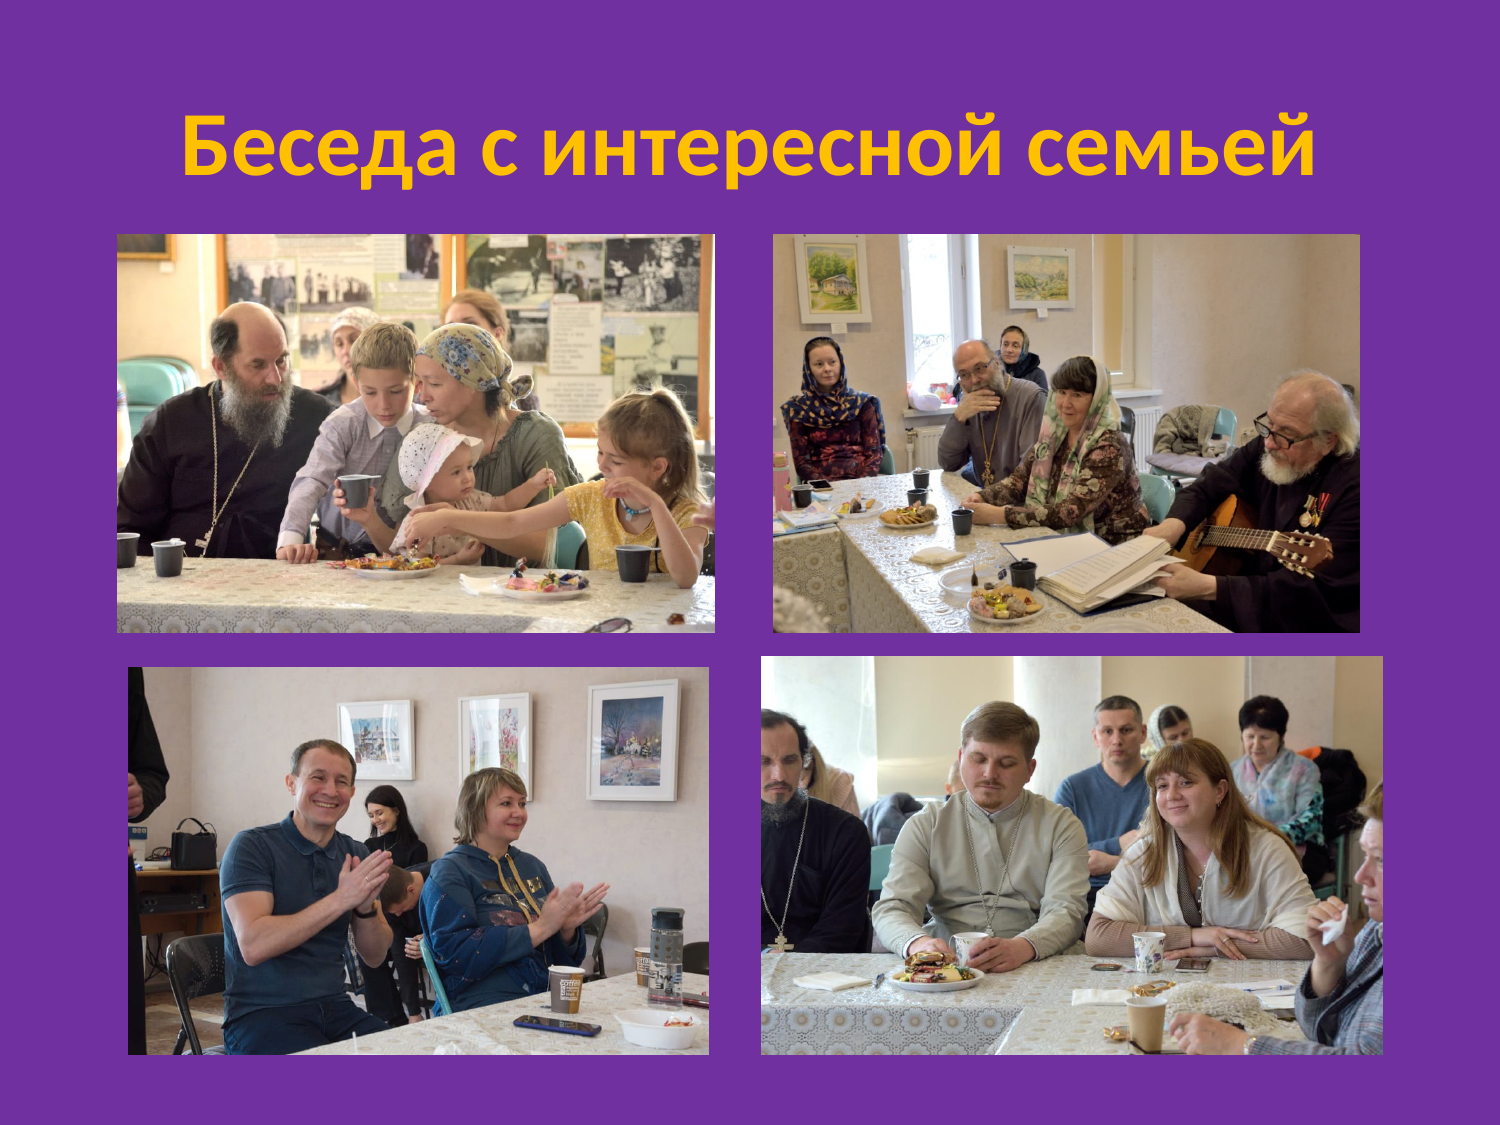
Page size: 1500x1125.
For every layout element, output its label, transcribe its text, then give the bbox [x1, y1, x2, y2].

picture [761, 655, 1383, 1056]
picture [773, 234, 1360, 634]
picture [116, 234, 715, 634]
picture [128, 667, 709, 1055]
title Беседа с интересной семьей [75, 45, 1425, 233]
